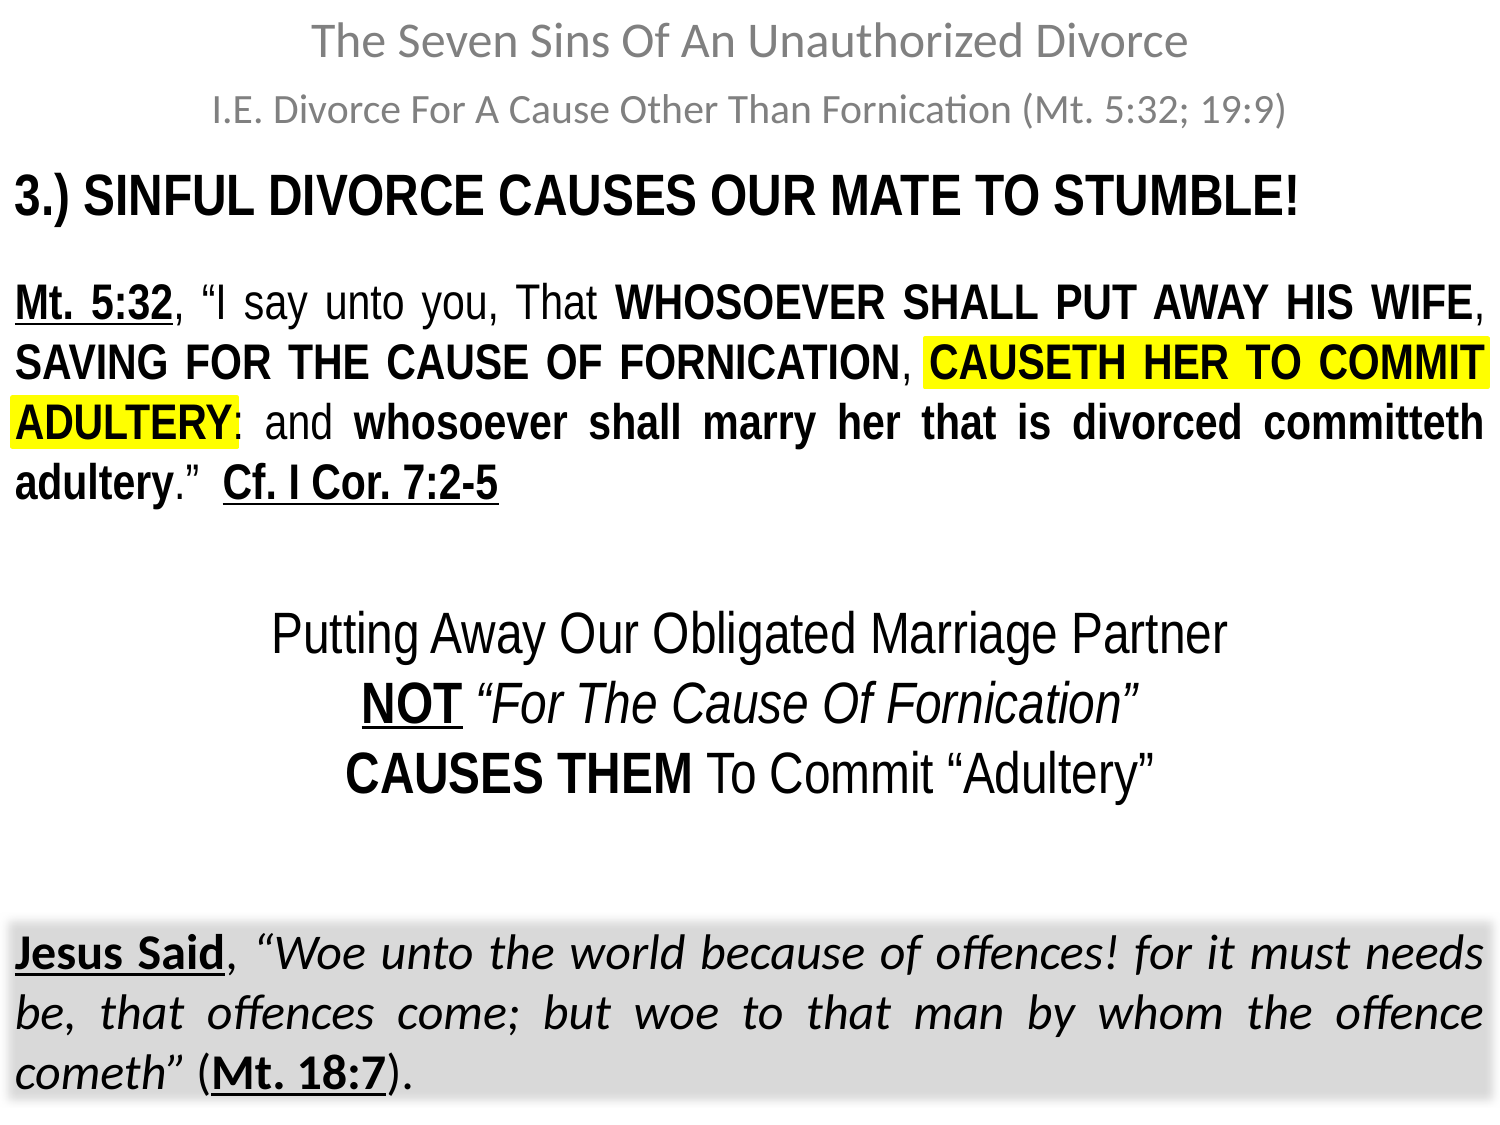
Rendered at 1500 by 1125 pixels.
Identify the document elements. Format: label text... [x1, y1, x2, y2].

text_box Putting Away Our Obligated Marriage Partner NOT “For The Cause Of Fornication” CAUSES THEM To Commit “Adultery” [0, 587, 1500, 813]
text_box I.E. Divorce For A Cause Other Than Fornication (Mt. 5:32; 19:9) [0, 74, 1500, 140]
text_box 3.) SINFUL DIVORCE CAUSES OUR MATE TO STUMBLE! [0, 149, 1500, 235]
text_box Mt. 5:32, “I say unto you, That WHOSOEVER SHALL PUT AWAY HIS WIFE, SAVING FOR THE CAUSE OF FORNICATION, CAUSETH HER TO COMMIT ADULTERY: and whosoever shall marry her that is divorced committeth adultery.” Cf. I Cor. 7:2-5 [0, 262, 1500, 518]
text_box Jesus Said, “Woe unto the world because of offences! for it must needs be, that offences come; but woe to that man by whom the offence cometh” (Mt. 18:7). [17, 930, 1486, 1093]
text_box The Seven Sins Of An Unauthorized Divorce [0, 0, 1500, 74]
